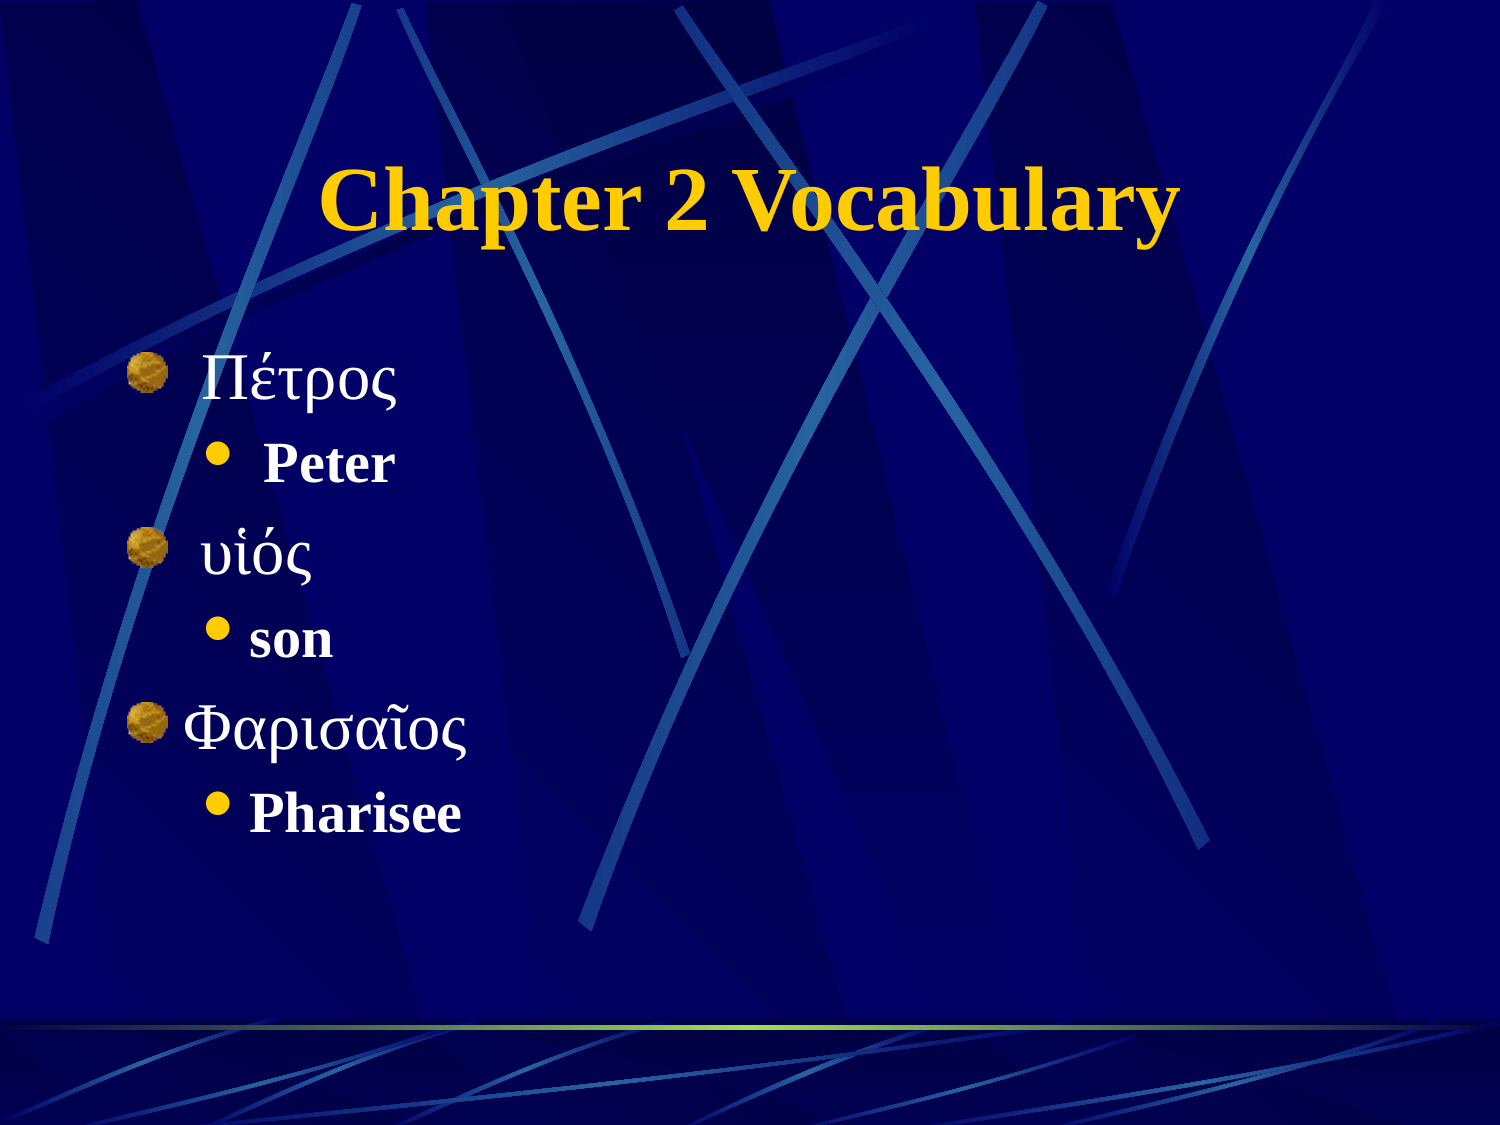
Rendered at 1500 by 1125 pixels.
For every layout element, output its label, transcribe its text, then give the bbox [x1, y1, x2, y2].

picture [127, 352, 168, 393]
list Πέτρος Peter υἱός son Φαρισαῖος Pharisee [112, 324, 1388, 1000]
picture [127, 527, 168, 568]
title Chapter 2 Vocabulary [112, 131, 1388, 257]
picture [127, 702, 168, 743]
